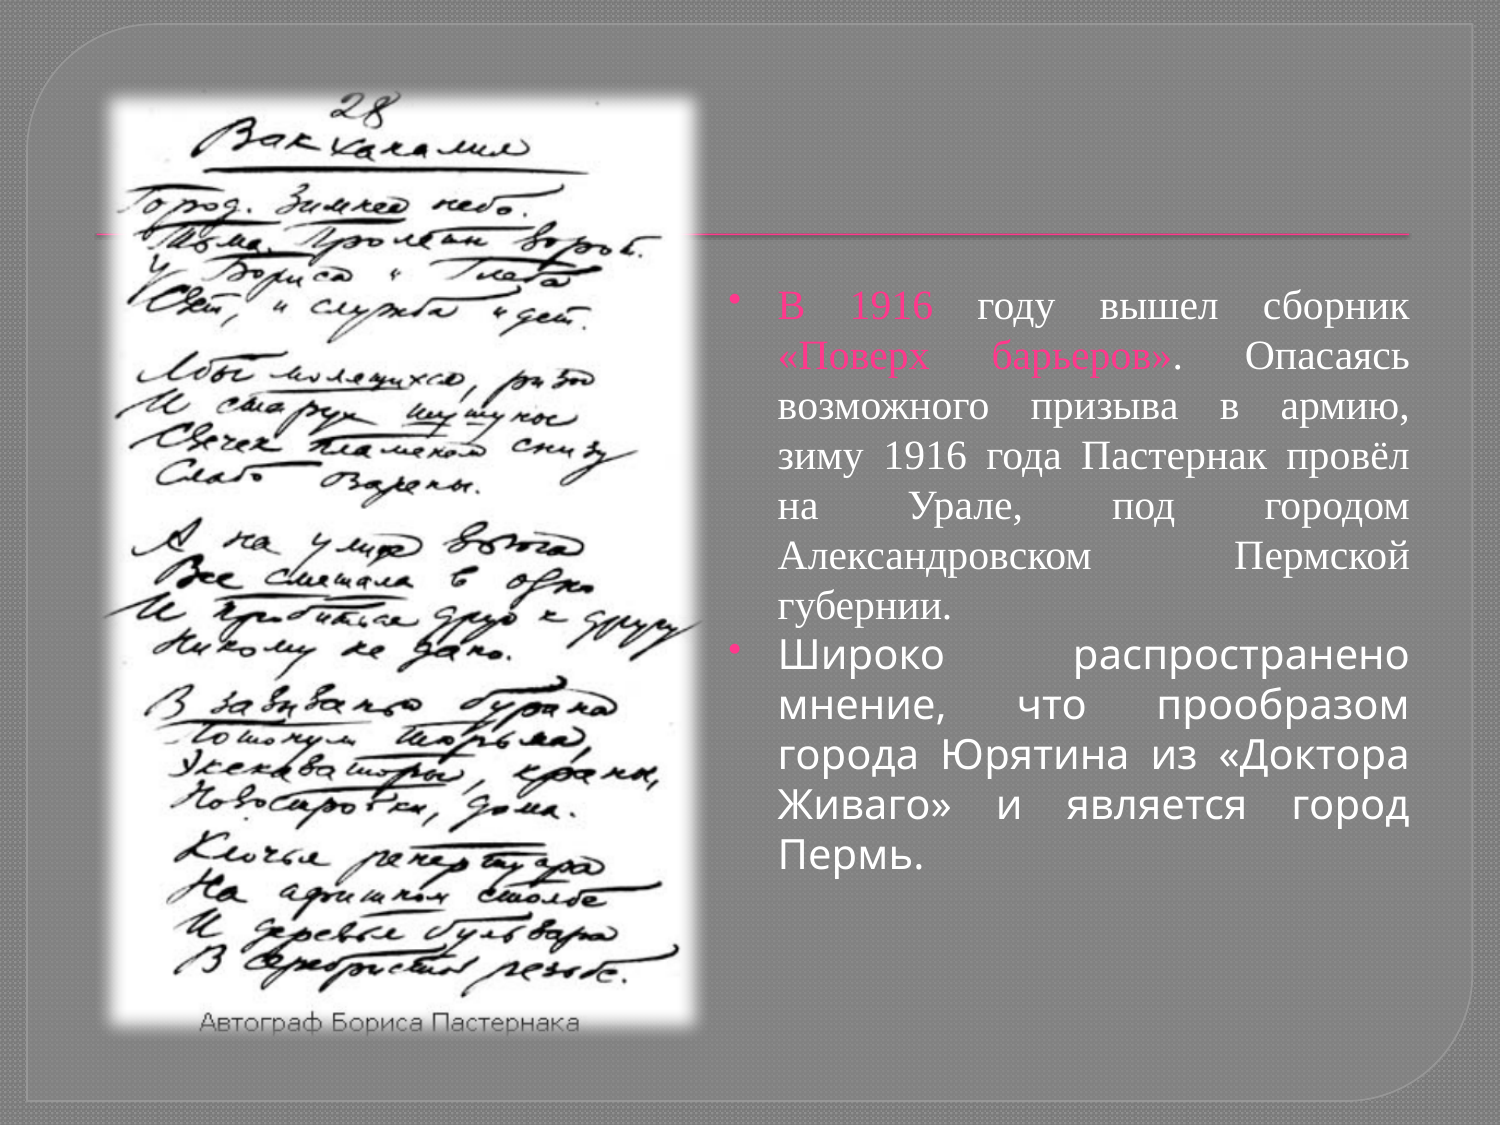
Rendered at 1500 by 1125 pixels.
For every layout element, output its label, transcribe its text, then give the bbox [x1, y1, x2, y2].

list В 1916 году вышел сборник «Поверх барьеров». Опасаясь возможного призыва в армию, зиму 1916 годa Пастернак провёл на Урале, под городом Александровском Пермской губернии. Широко распространено мнение, что прообразом города Юрятина из «Доктора Живаго» и является город Пермь. [718, 269, 1426, 1013]
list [93, 81, 713, 1044]
